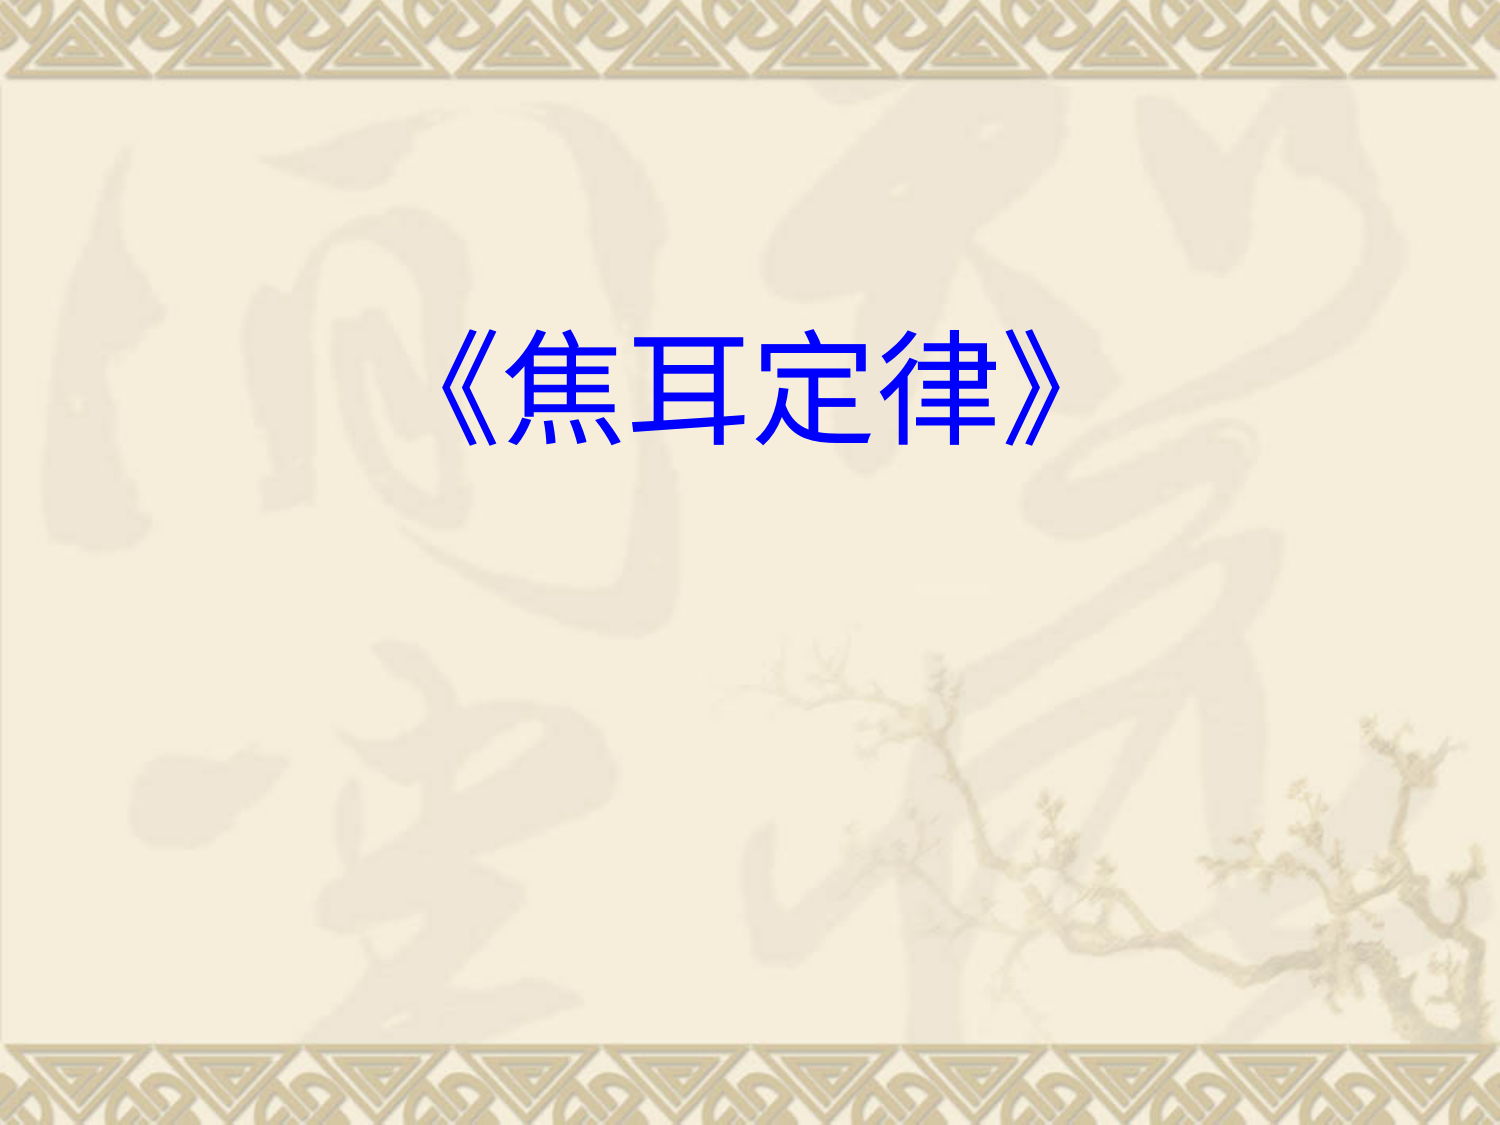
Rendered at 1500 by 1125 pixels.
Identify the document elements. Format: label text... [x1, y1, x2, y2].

title 《焦耳定律》 [76, 196, 1428, 575]
picture [0, 0, 1500, 1125]
